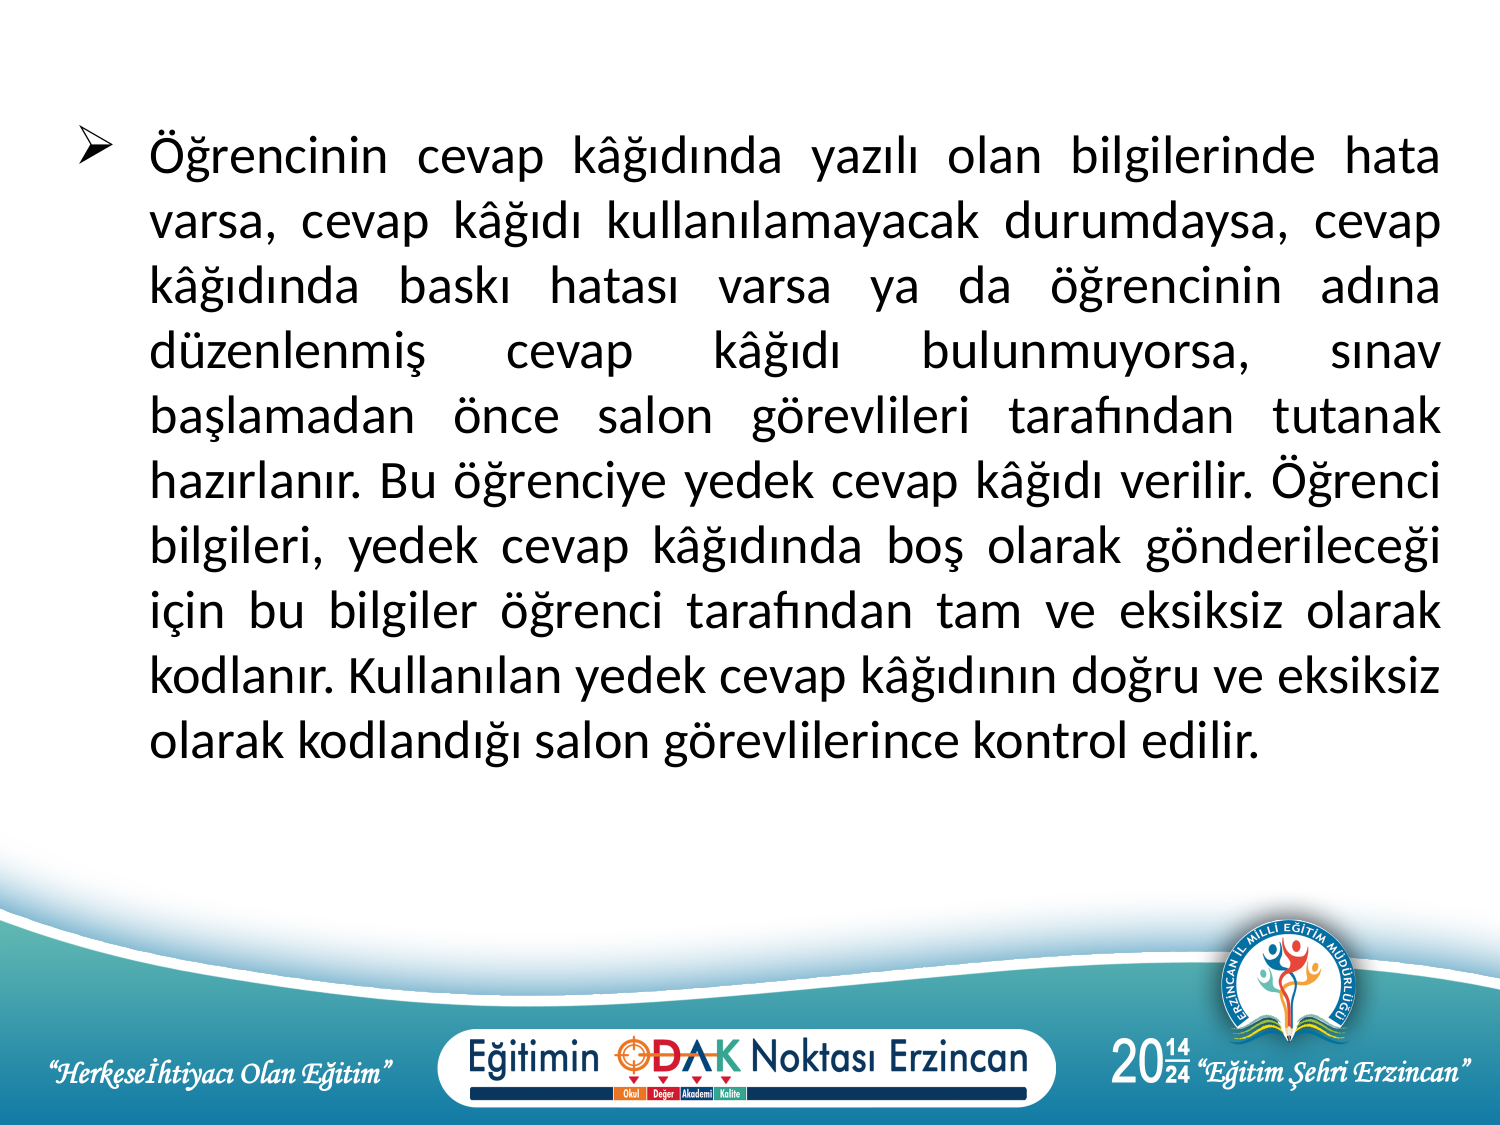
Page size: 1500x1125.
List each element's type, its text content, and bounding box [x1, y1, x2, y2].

picture [0, 0, 1500, 1125]
text_box Öğrencinin cevap kâğıdında yazılı olan bilgilerinde hata varsa, cevap kâğıdı kullanılamayacak durumdaysa, cevap kâğıdında baskı hatası varsa ya da öğrencinin adına düzenlenmiş cevap kâğıdı bulunmuyorsa, sınav başlamadan önce salon görevlileri tarafından tutanak hazırlanır. Bu öğrenciye yedek cevap kâğıdı verilir. Öğrenci bilgileri, yedek cevap kâğıdında boş olarak gönderileceği için bu bilgiler öğrenci tarafından tam ve eksiksiz olarak kodlanır. Kullanılan yedek cevap kâğıdının doğru ve eksiksiz olarak kodlandığı salon görevlilerince kontrol edilir. [59, 111, 1459, 777]
